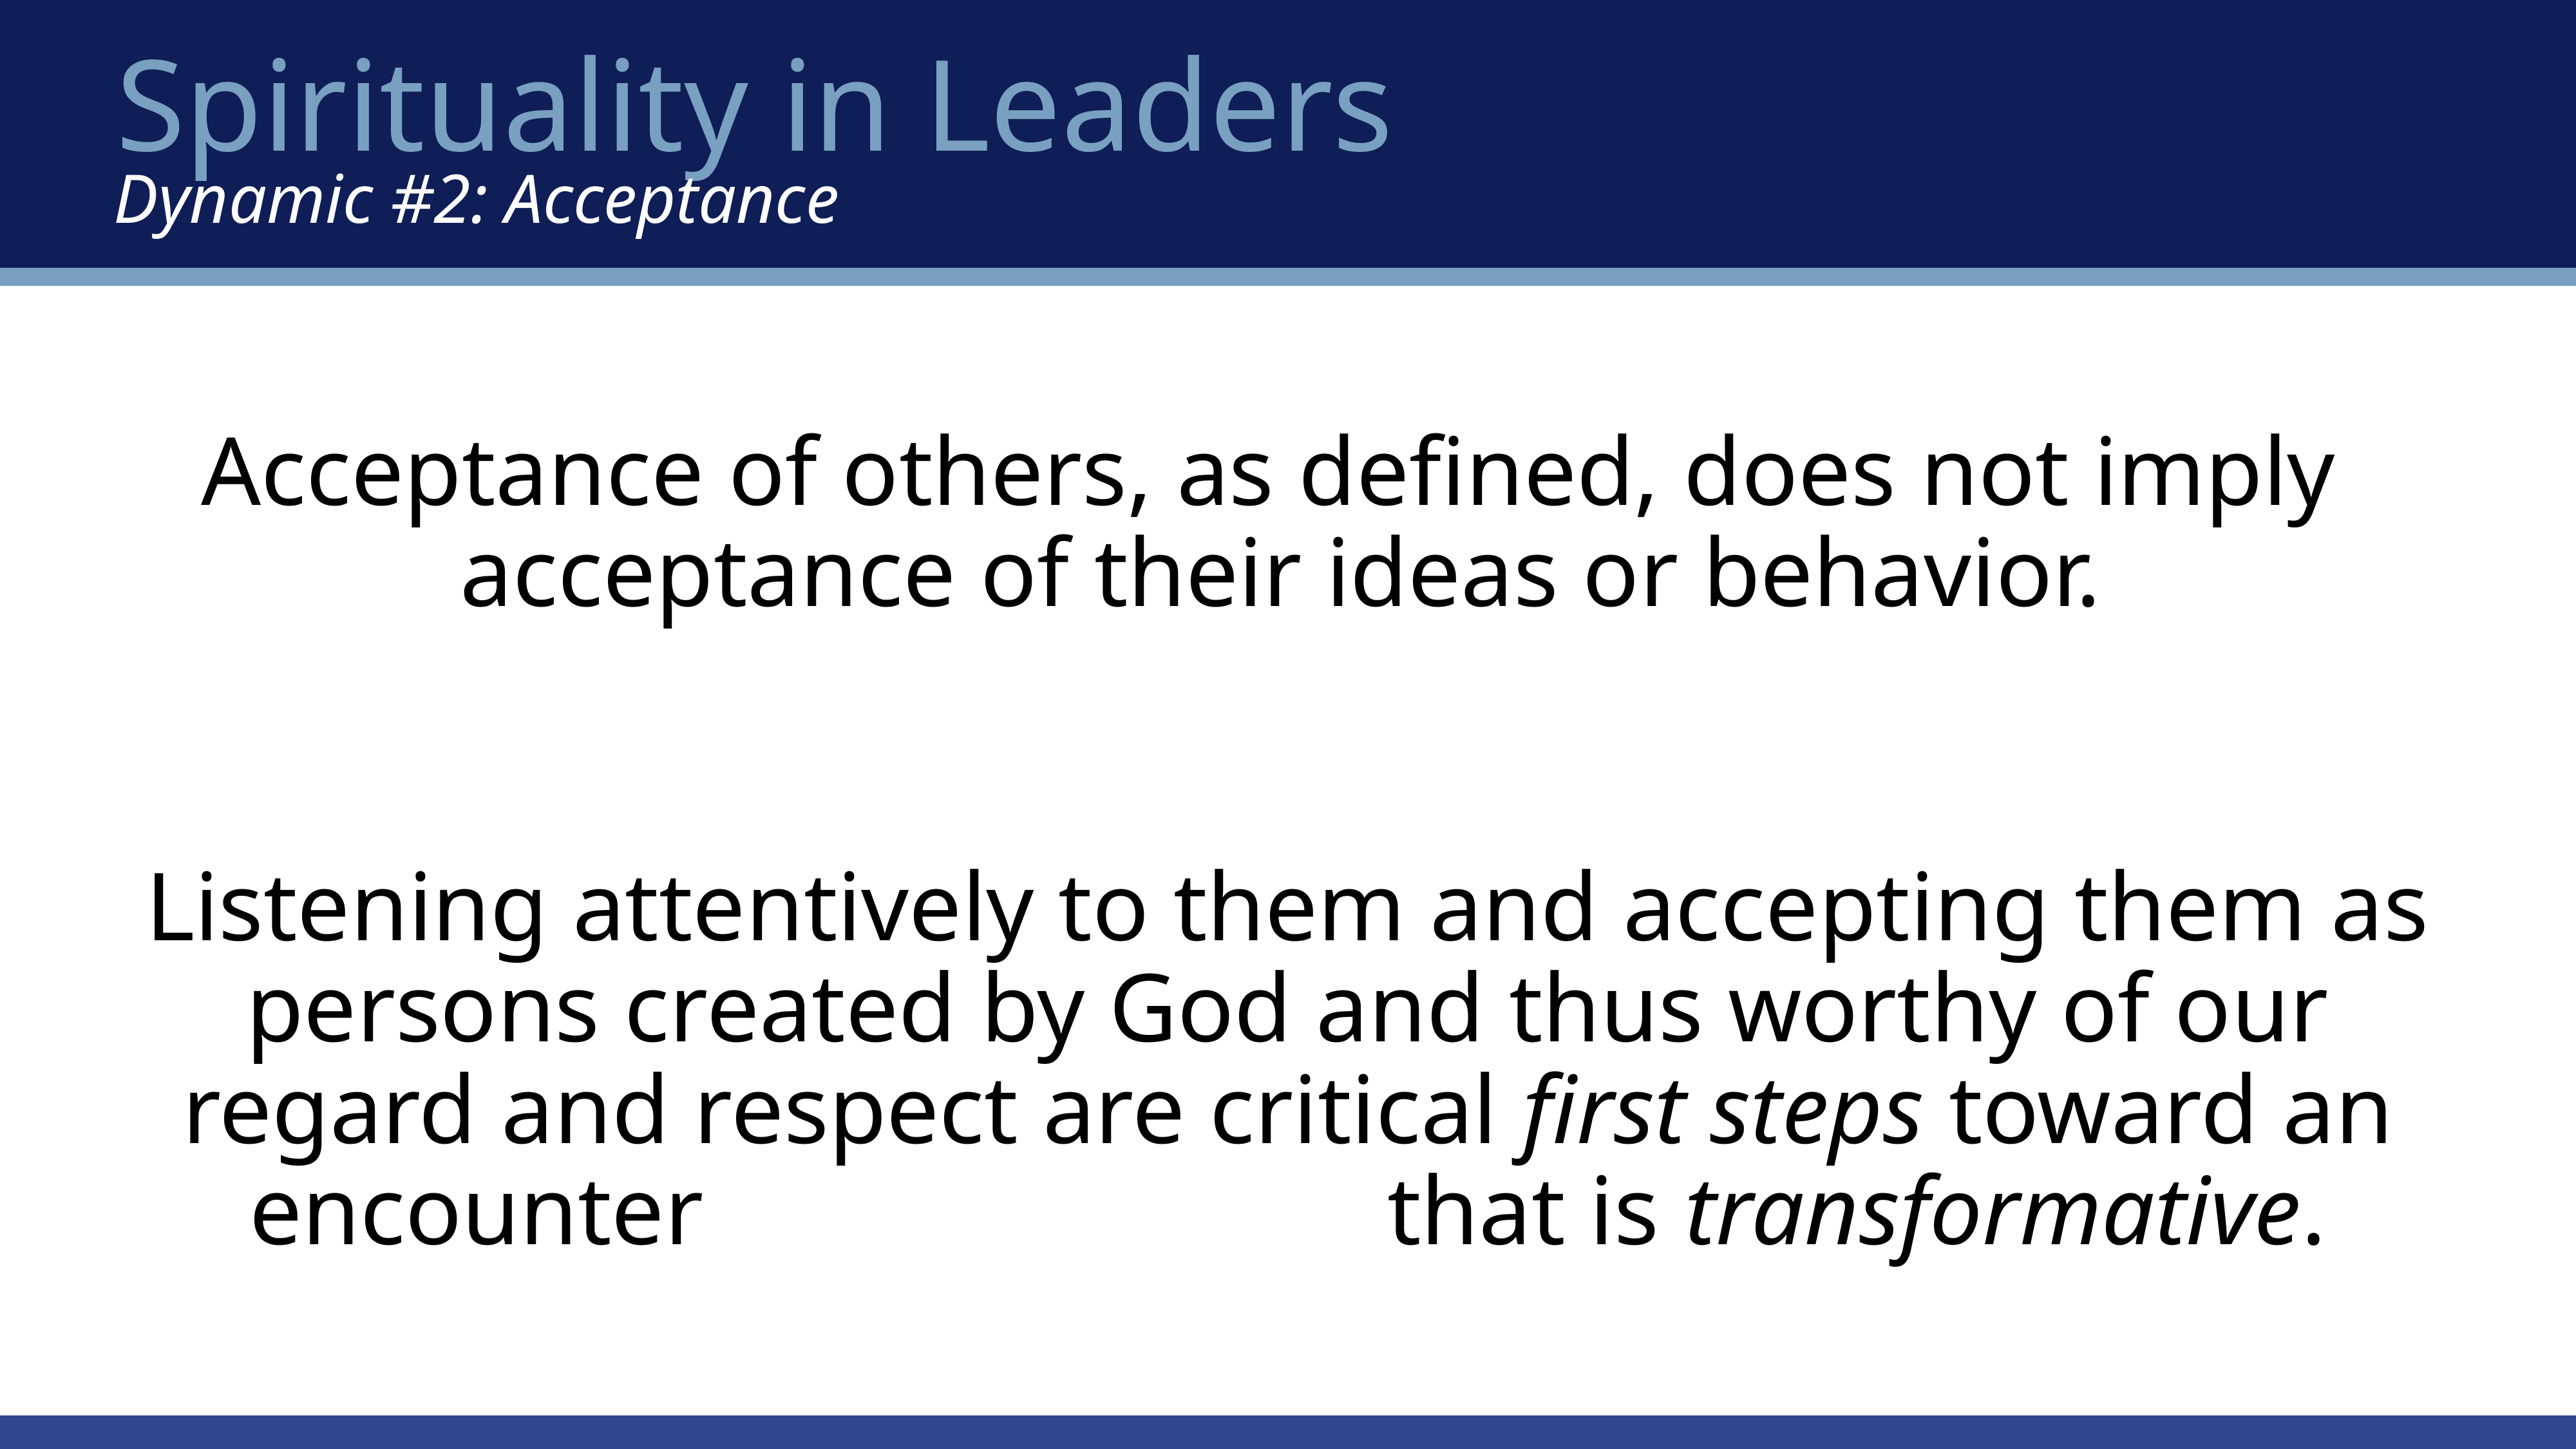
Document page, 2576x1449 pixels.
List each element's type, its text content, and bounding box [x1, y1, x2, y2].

picture [0, 0, 2576, 1449]
text_box Spirituality in Leaders [111, 0, 1455, 150]
text_box Dynamic #2: Acceptance [108, 150, 2430, 272]
text_box Listening attentively to them and accepting them as persons created by God and thus worthy of our regard and respect are critical first steps toward an encounter that is transformative. [112, 854, 2464, 1195]
title Acceptance of others, as defined, does not imply acceptance of their ideas or behavior. [93, 418, 2446, 677]
